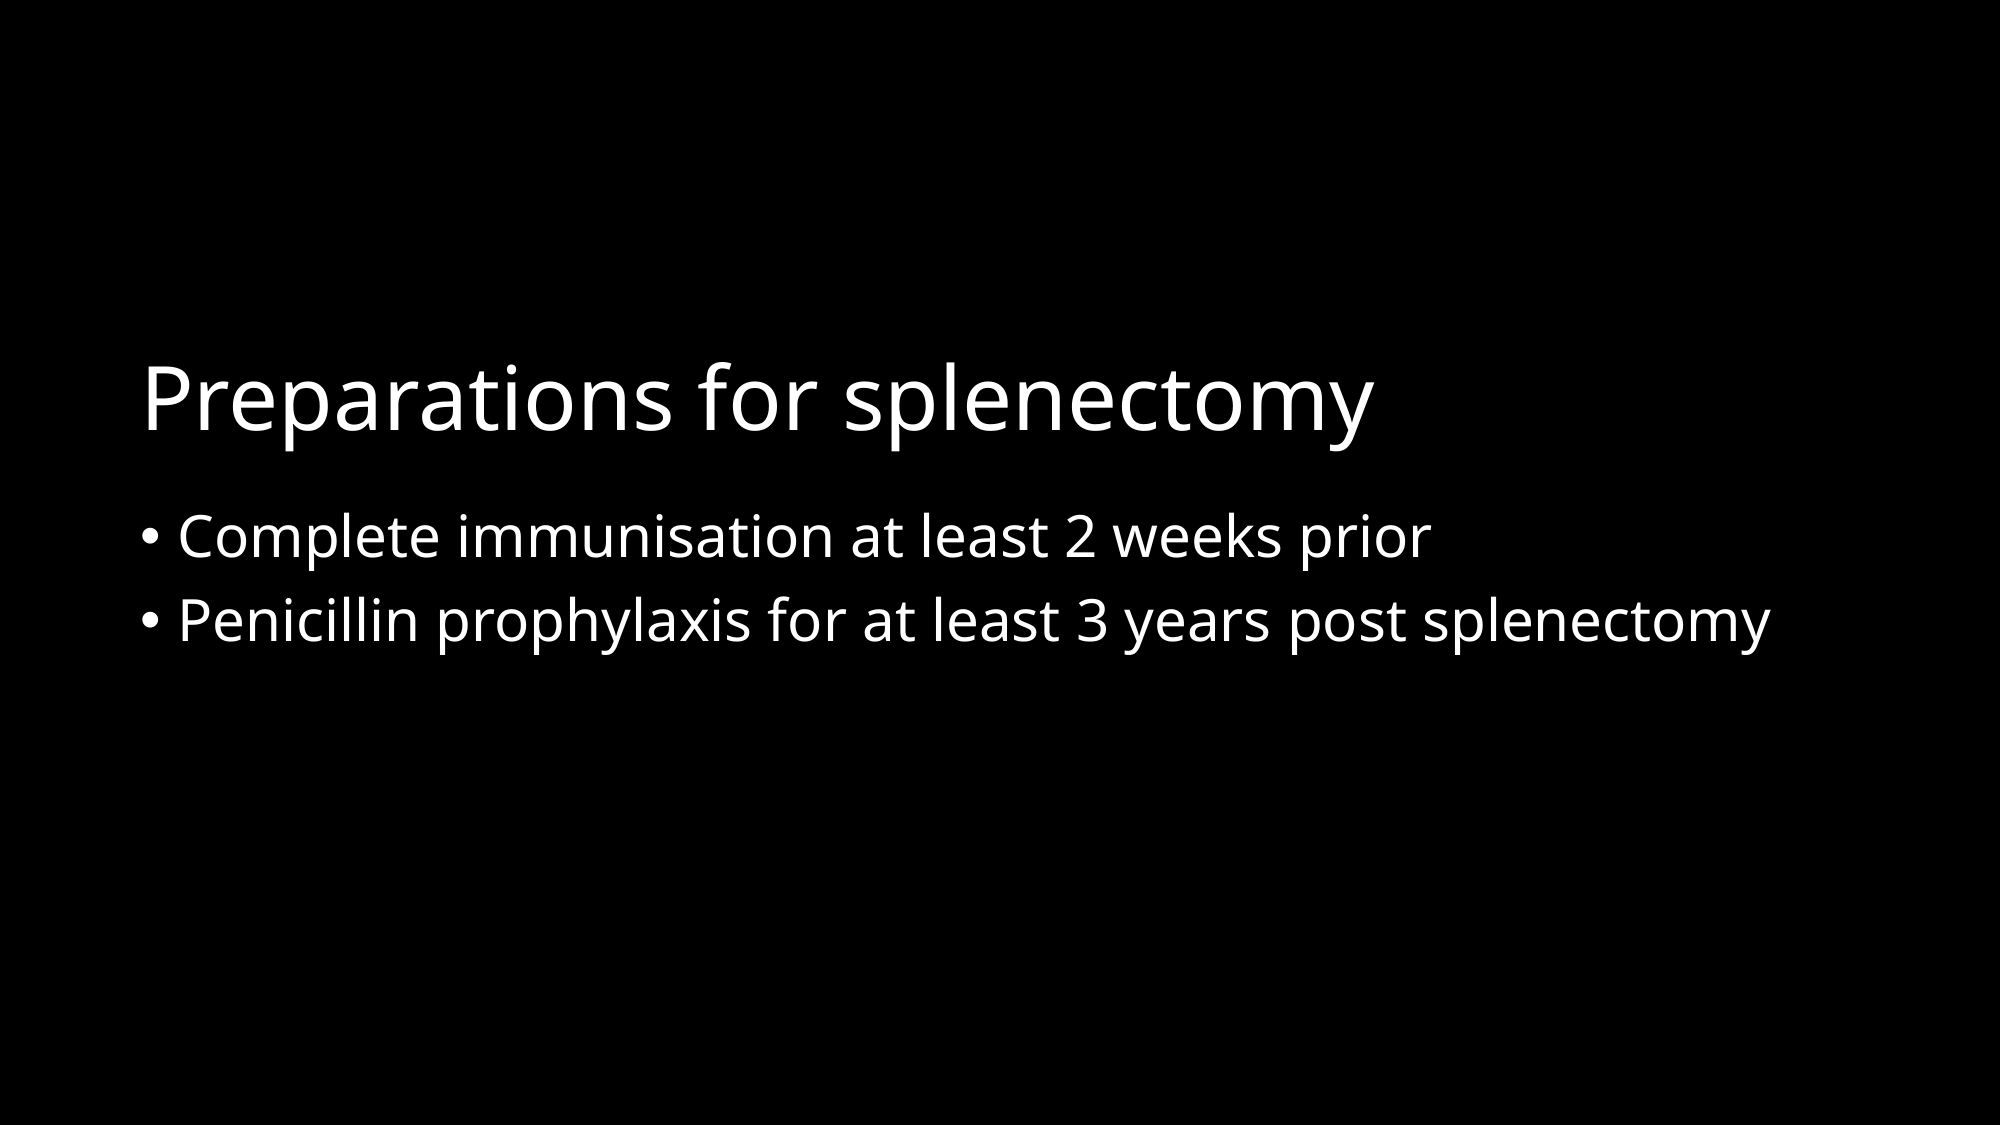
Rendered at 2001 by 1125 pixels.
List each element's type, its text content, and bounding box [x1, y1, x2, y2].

title Preparations for splenectomy [125, 249, 1625, 458]
list Complete immunisation at least 2 weeks prior Penicillin prophylaxis for at least 3 years post splenectomy [125, 500, 1875, 1000]
